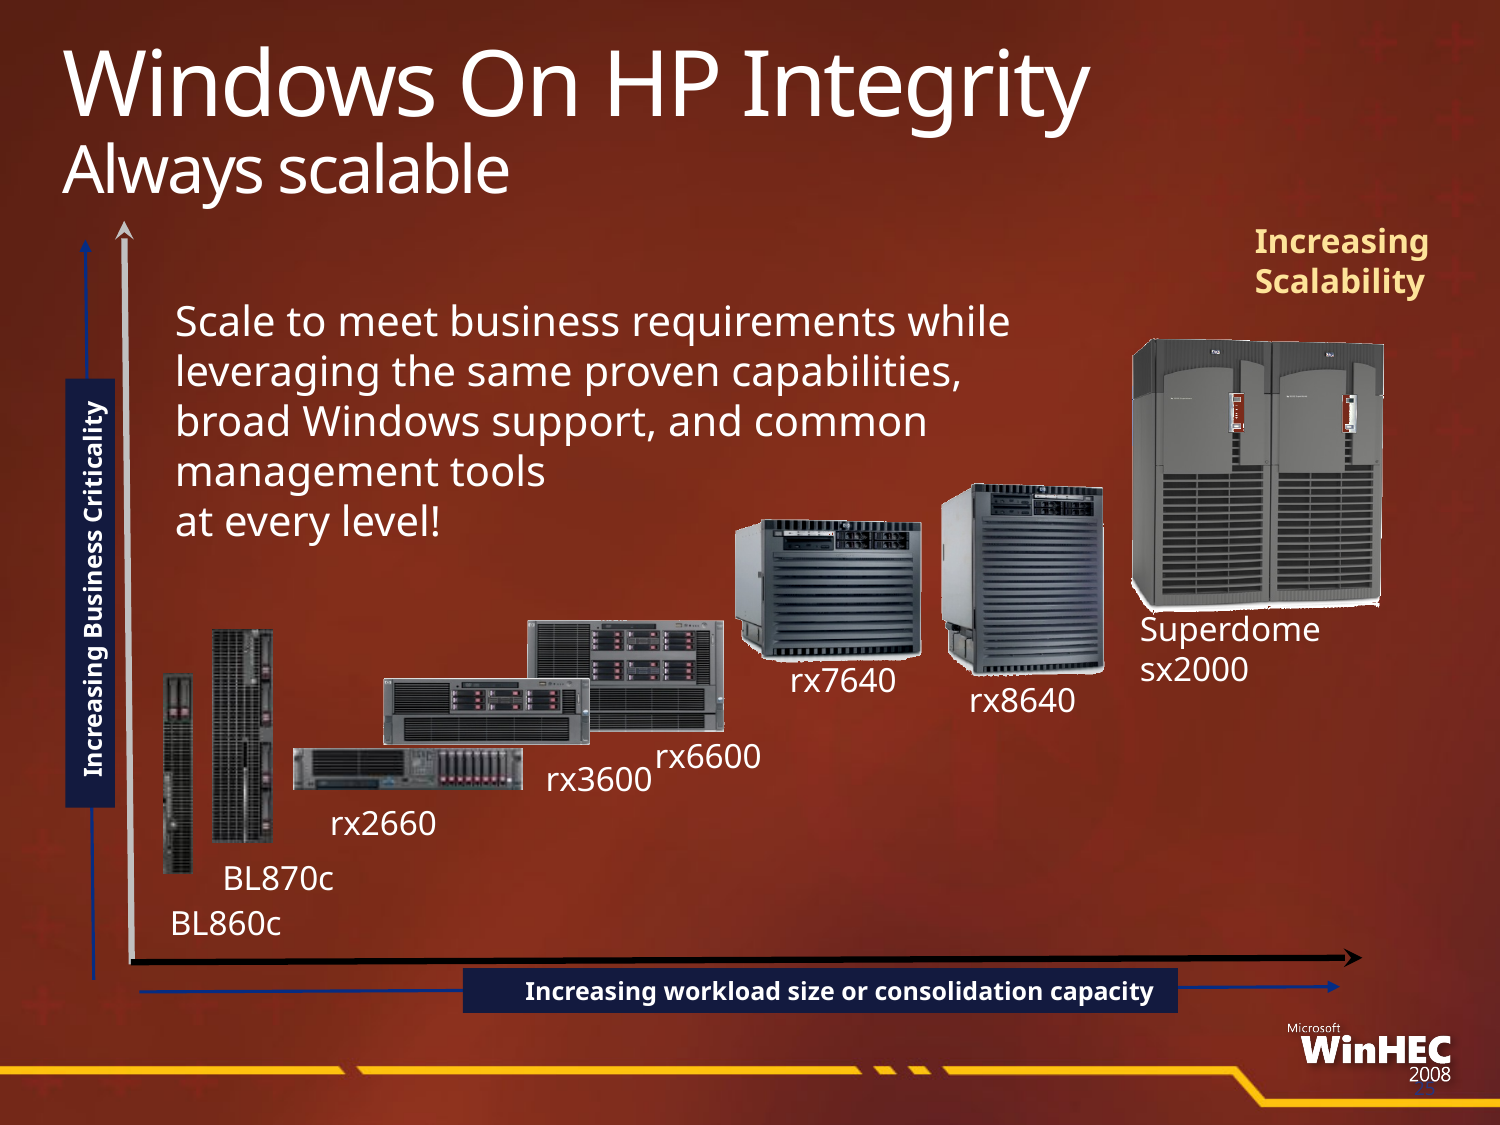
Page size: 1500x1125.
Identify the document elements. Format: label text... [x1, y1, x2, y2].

text_box Increasing Scalability [1240, 212, 1446, 292]
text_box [154, 302, 1451, 953]
text_box [1178, 980, 1341, 993]
text_box Scale to meet business requirements while leveraging the same proven capabilities, broad Windows support, and common management tools at every level! [160, 287, 1079, 292]
text_box [118, 220, 131, 234]
text_box 25 [1374, 1059, 1475, 1120]
text_box Increasing Business Criticality [65, 378, 115, 808]
text_box Increasing workload size or consolidation capacity [462, 968, 1178, 1013]
picture [0, 0, 1500, 1125]
title Windows On HP Integrity Always scalable [62, 37, 1438, 211]
text_box [79, 239, 92, 378]
